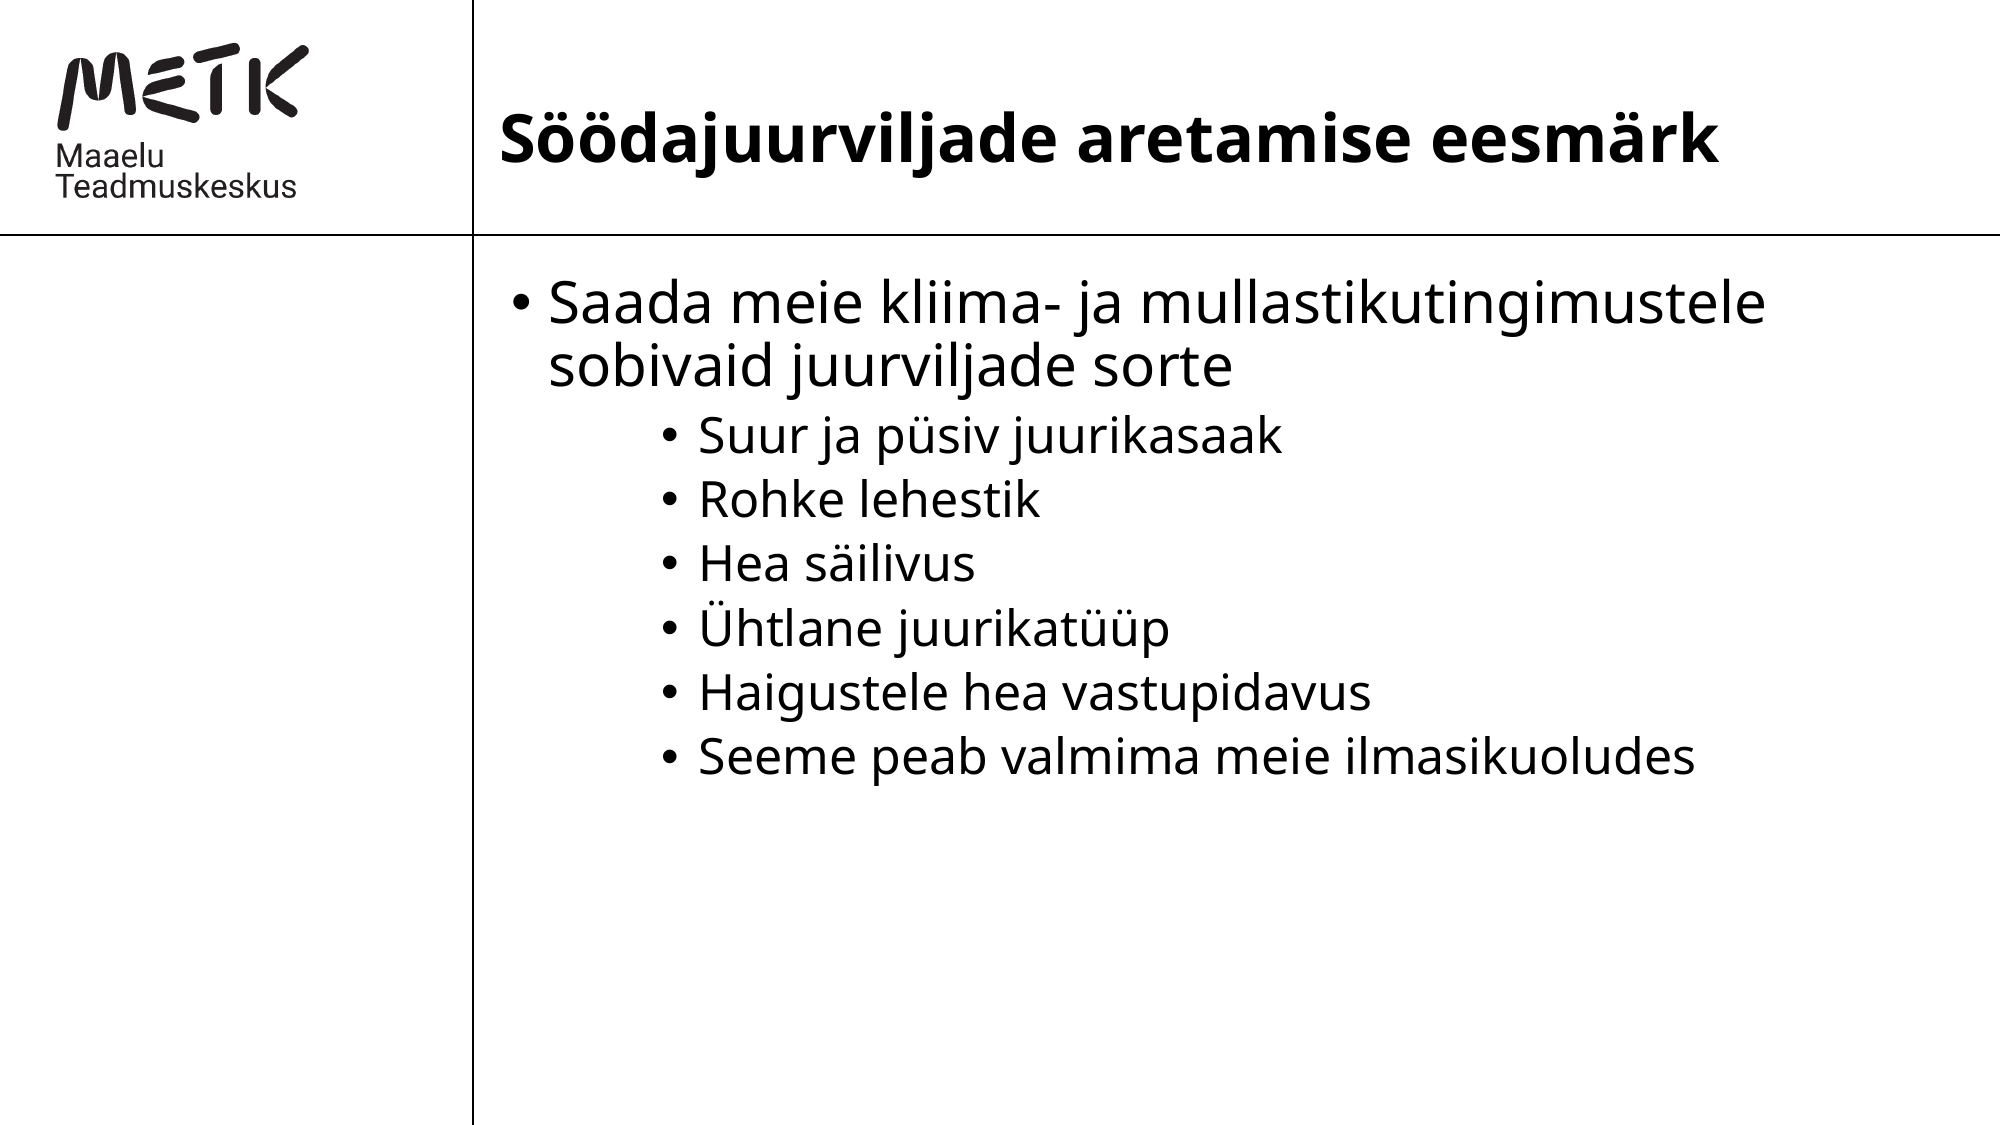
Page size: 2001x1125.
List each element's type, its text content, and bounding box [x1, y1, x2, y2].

list Saada meie kliima- ja mullastikutingimustele sobivaid juurviljade sorte Suur ja püsiv juurikasaak Rohke lehestik Hea säilivus Ühtlane juurikatüüp Haigustele hea vastupidavus Seeme peab valmima meie ilmasikuoludes [496, 266, 1852, 1112]
title Söödajuurviljade aretamise eesmärk [484, 38, 1852, 185]
picture [27, 12, 341, 228]
